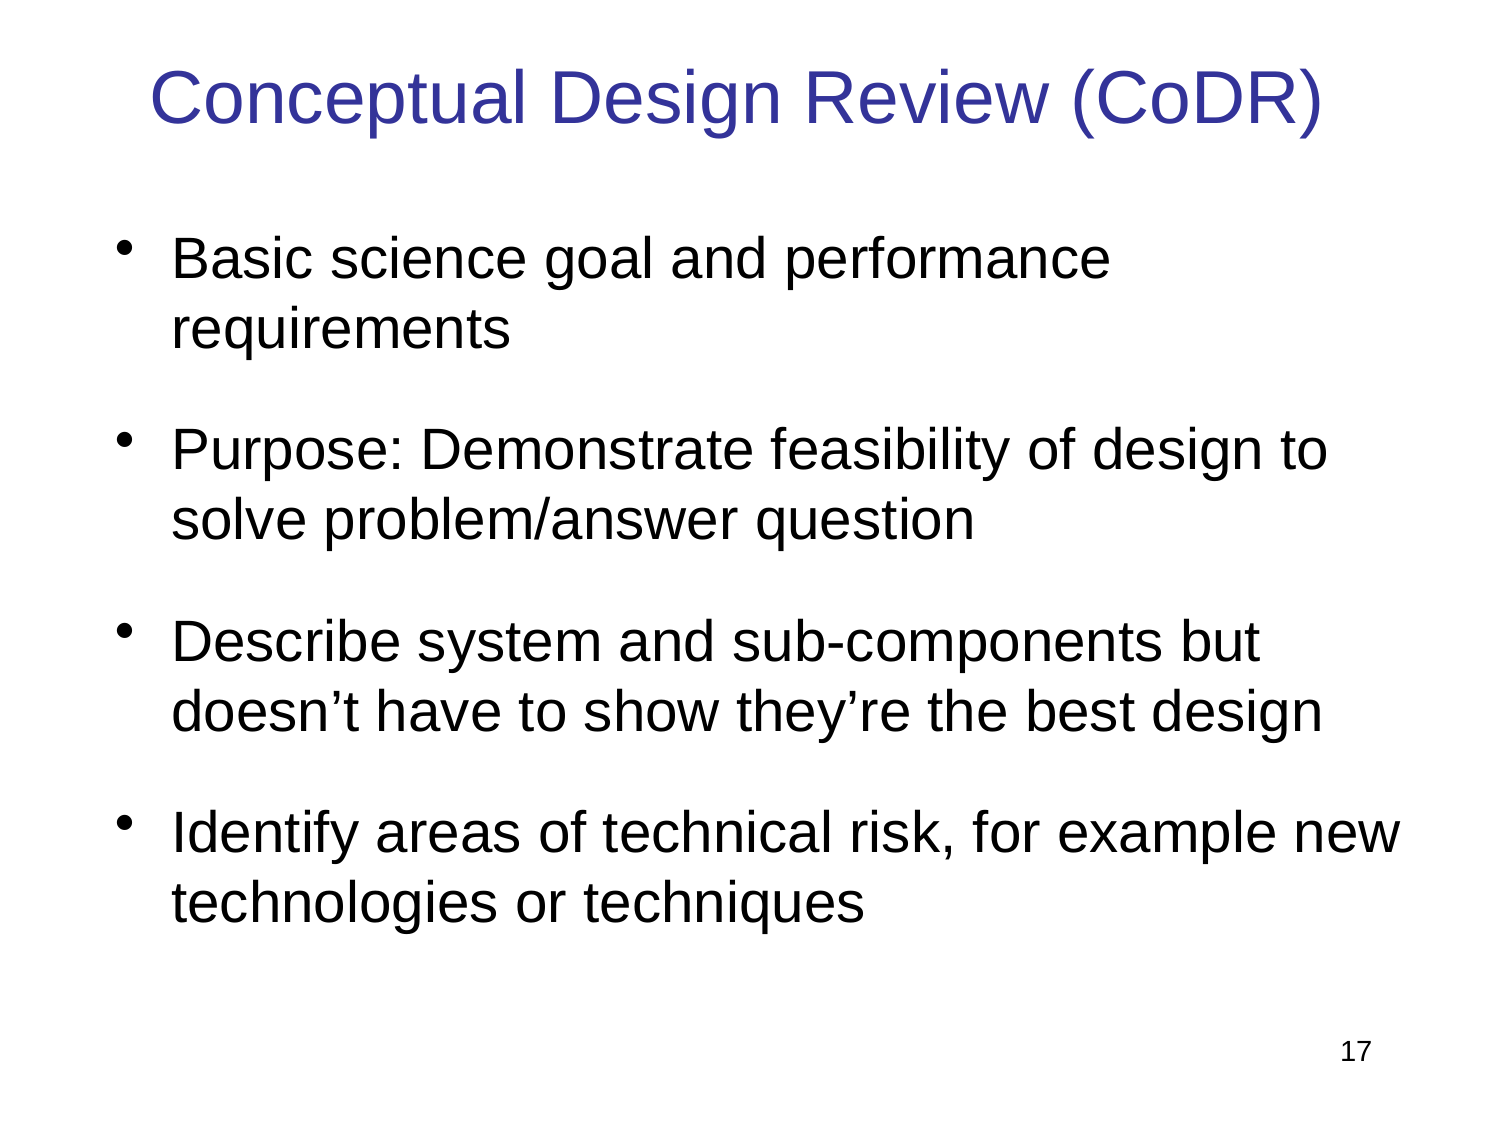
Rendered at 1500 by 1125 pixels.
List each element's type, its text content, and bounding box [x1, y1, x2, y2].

slide_number 17 [1074, 1025, 1388, 1100]
list Basic science goal and performance requirements Purpose: Demonstrate feasibility of design to solve problem/answer question Describe system and sub-components but doesn’t have to show they’re the best design Identify areas of technical risk, for example new technologies or techniques [99, 212, 1425, 1013]
title Conceptual Design Review (CoDR) [99, 0, 1375, 188]
